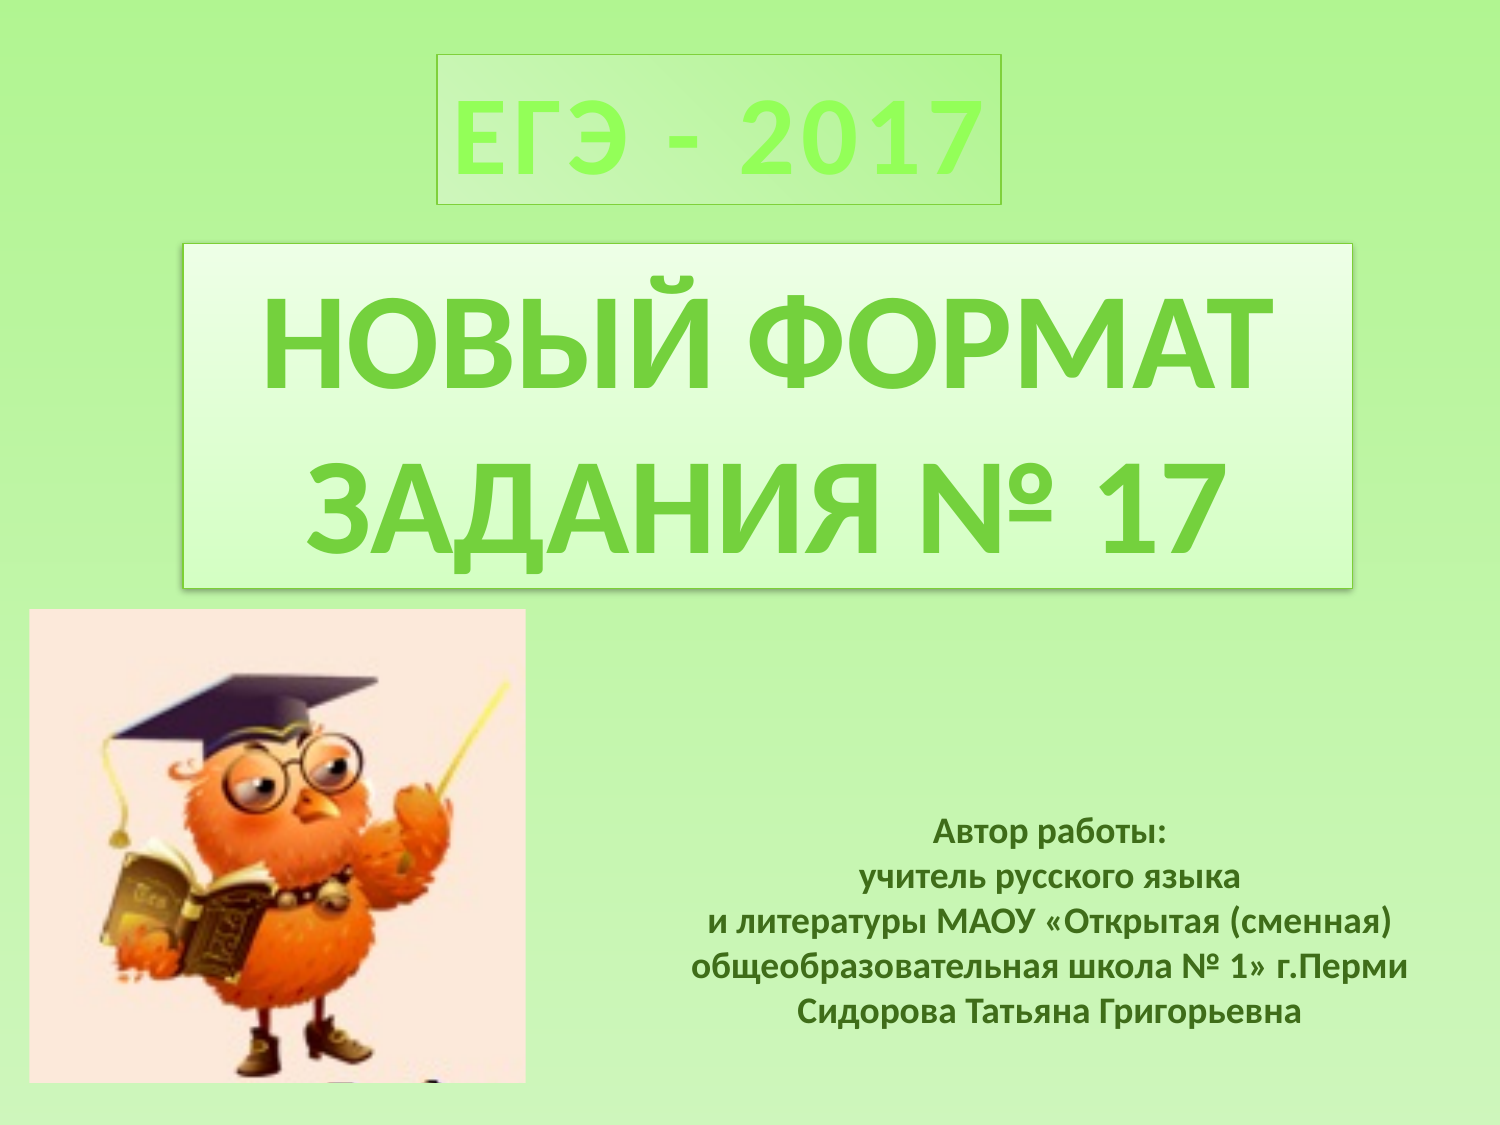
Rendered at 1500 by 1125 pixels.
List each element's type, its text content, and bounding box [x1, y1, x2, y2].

text_box Новый формат Задания № 17 [182, 243, 1353, 589]
text_box ЕГЭ - 2017 [436, 54, 1001, 205]
picture [29, 609, 526, 1083]
text_box Автор работы: учитель русского языка и литературы МАОУ «Открытая (сменная) общеобразовательная школа № 1» г.Перми Сидорова Татьяна Григорьевна [676, 798, 1425, 1039]
